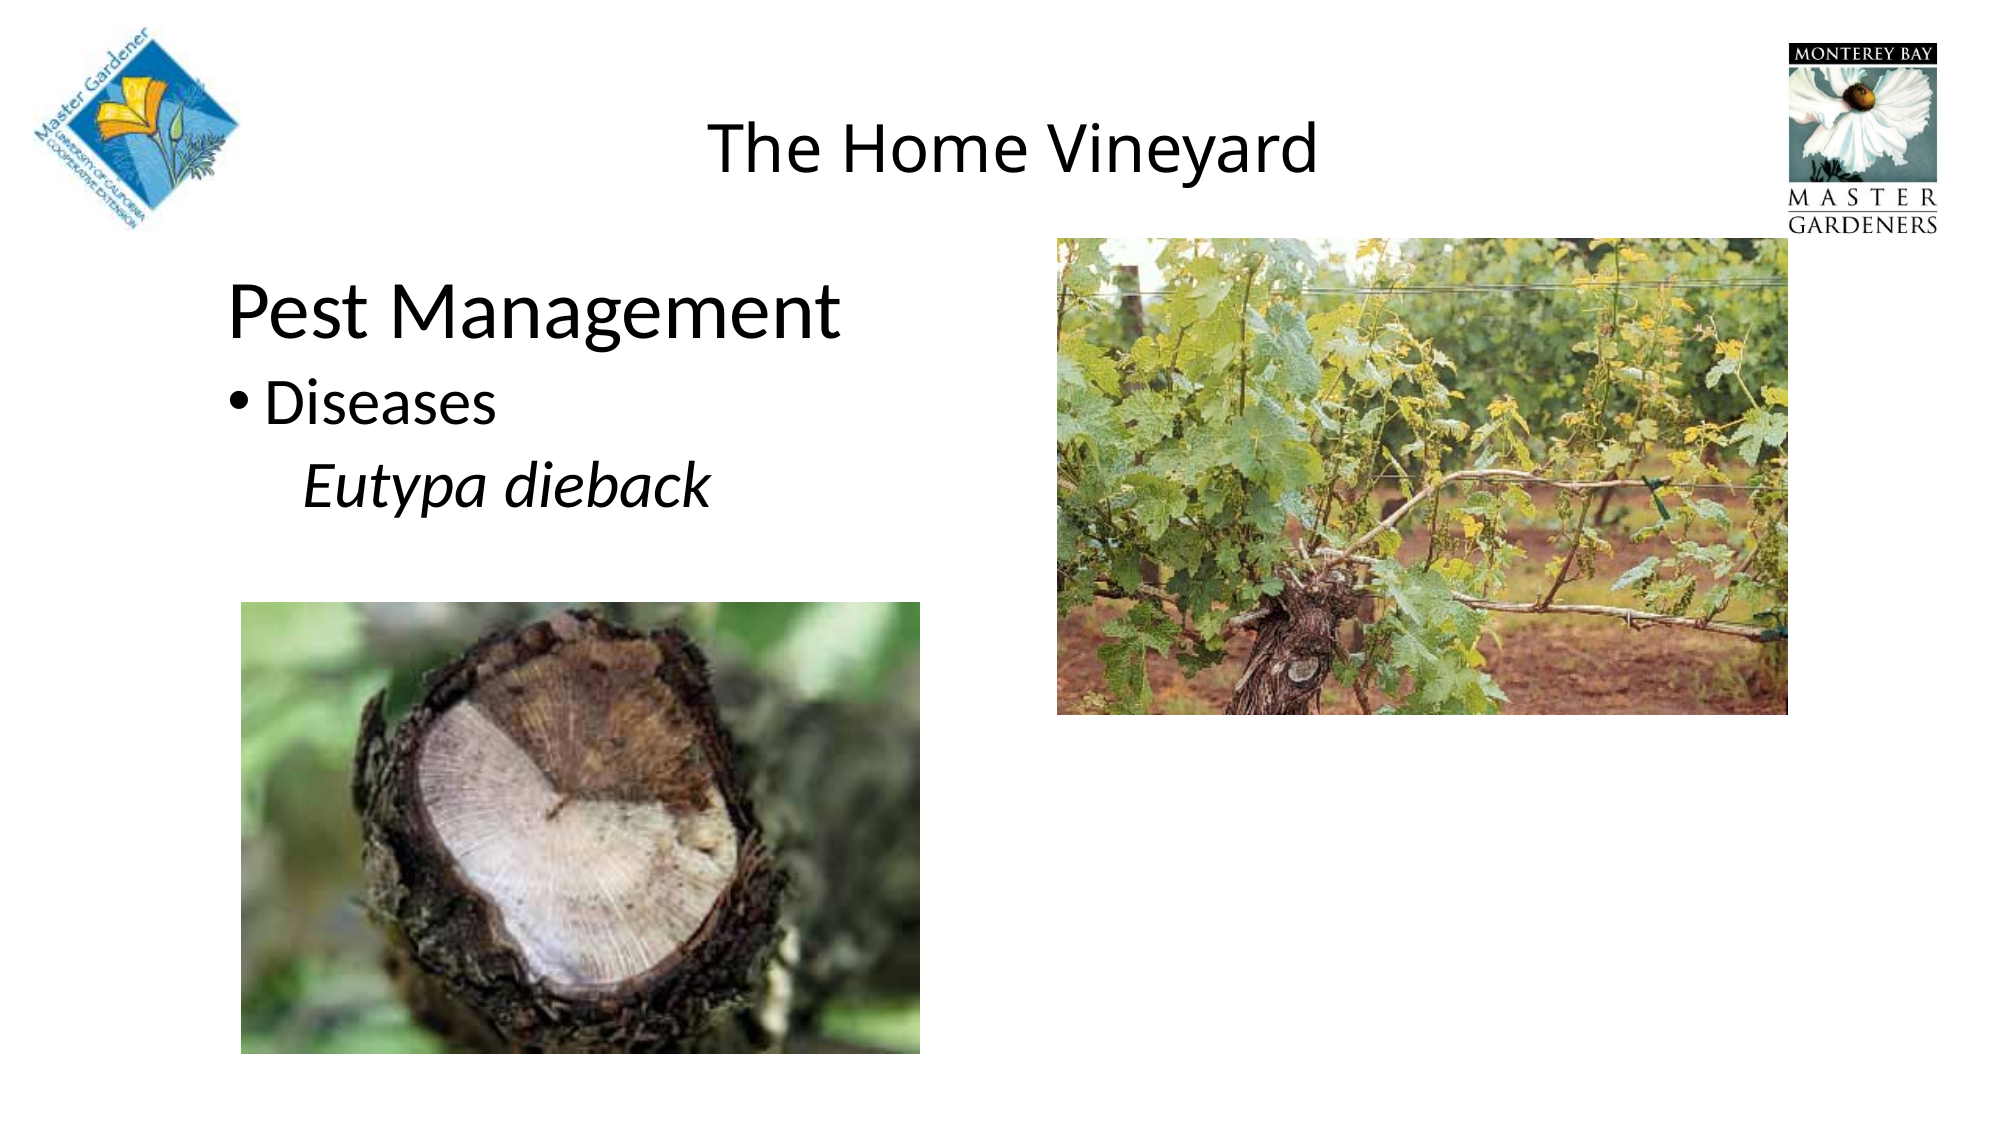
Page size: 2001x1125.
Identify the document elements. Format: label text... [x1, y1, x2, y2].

picture [1787, 41, 1938, 235]
picture [1057, 238, 1788, 715]
picture [33, 26, 242, 231]
title The Home Vineyard [151, 41, 1877, 260]
picture [241, 602, 920, 1054]
list Pest Management Diseases Eutypa dieback [137, 259, 1863, 1045]
